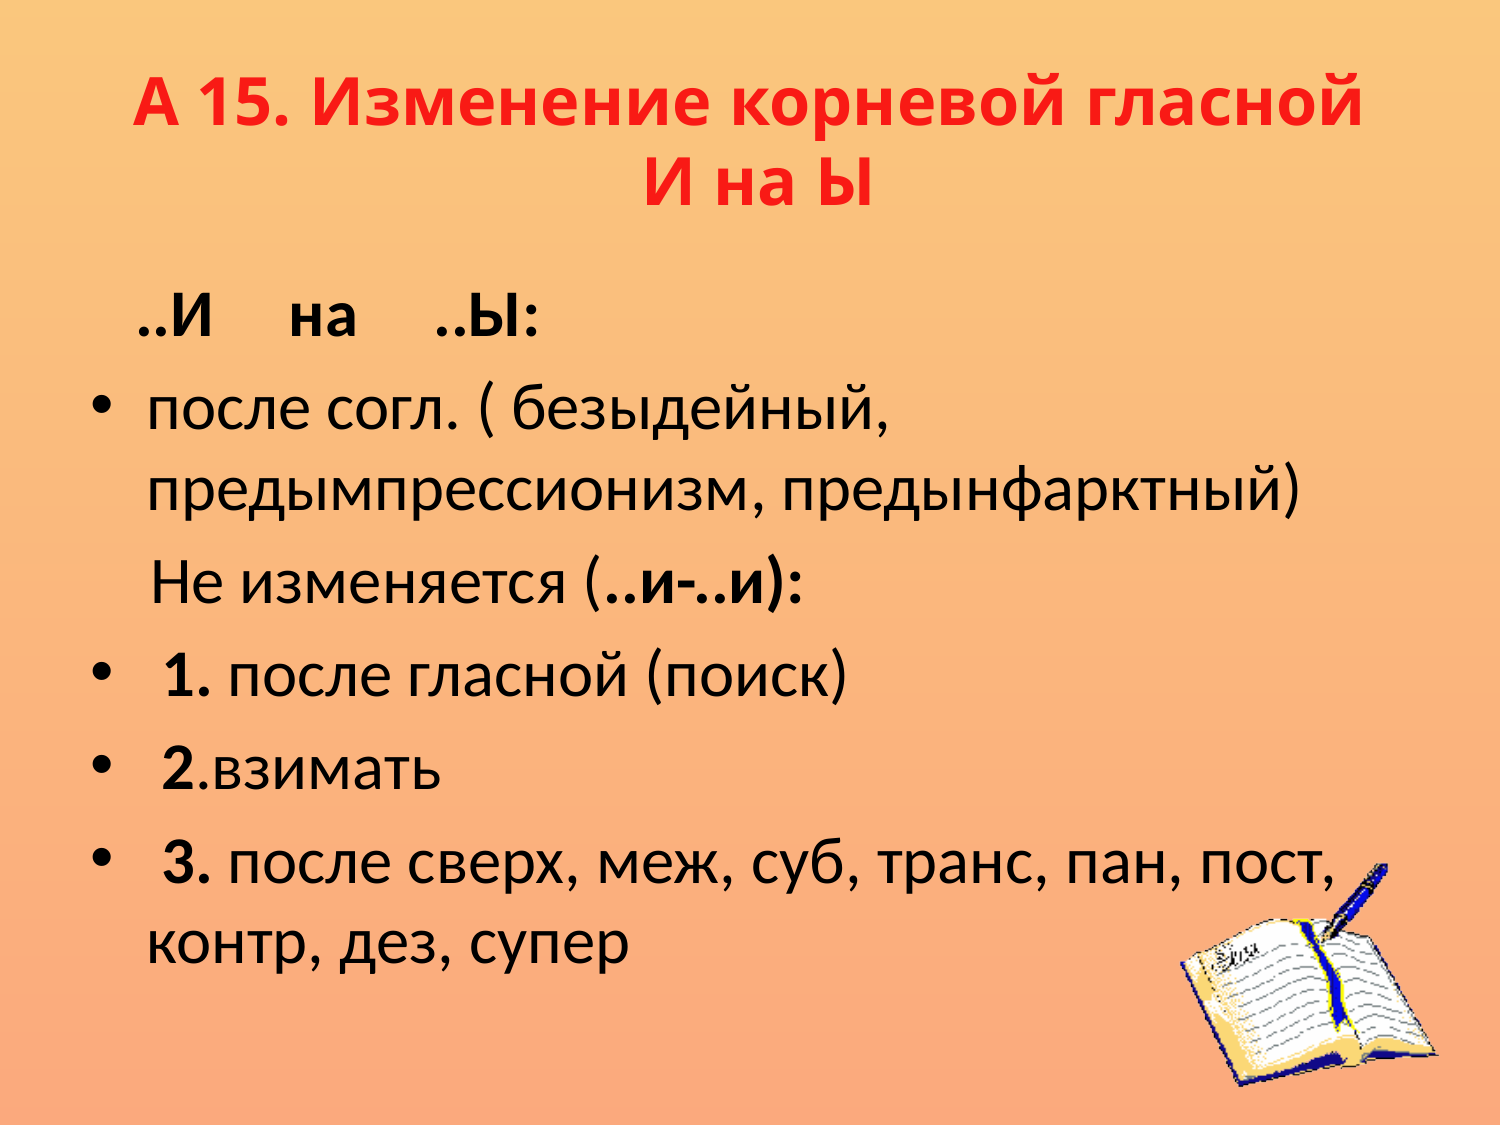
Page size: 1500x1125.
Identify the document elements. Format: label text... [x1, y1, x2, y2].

picture [1174, 852, 1459, 1095]
list ..И на ..Ы: после согл. ( безыдейный, предымпрессионизм, предынфарктный) Не изменяется (..и-..и): 1. после гласной (поиск) 2.взимать 3. после сверх, меж, суб, транс, пан, пост, контр, дез, супер [74, 262, 1426, 1006]
title А 15. Изменение корневой гласной И на Ы [74, 44, 1426, 233]
